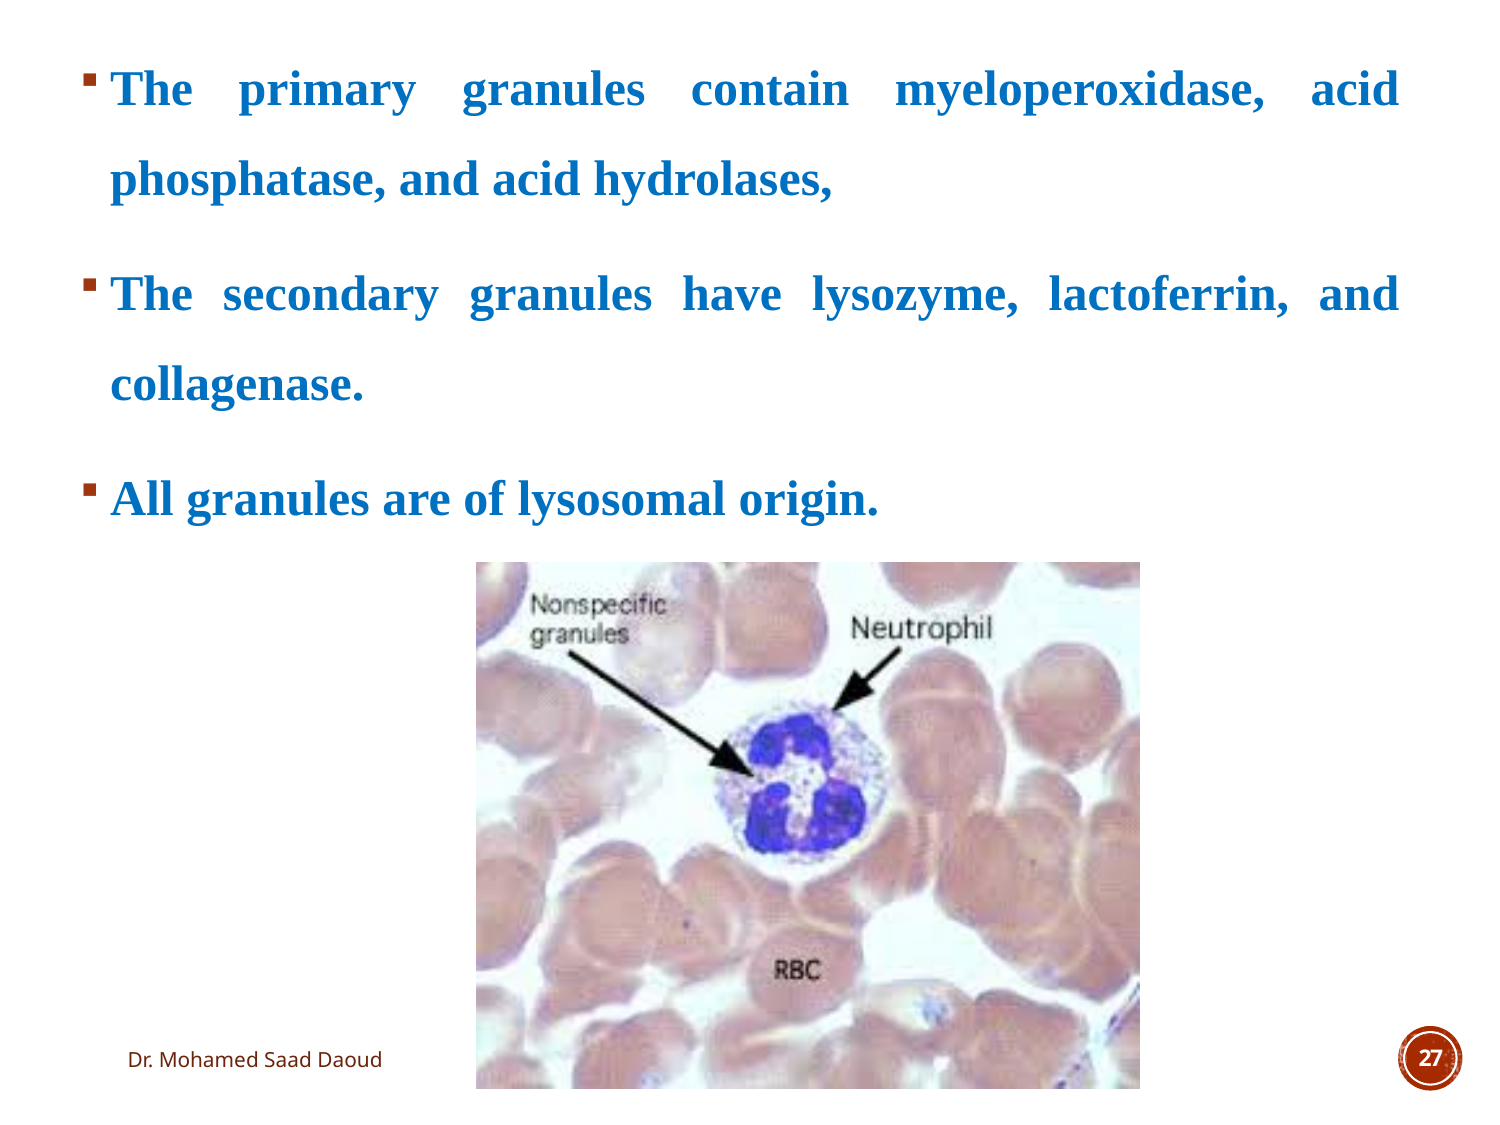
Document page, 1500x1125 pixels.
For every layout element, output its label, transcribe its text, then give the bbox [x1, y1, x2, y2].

footer Dr. Mohamed Saad Daoud [112, 1028, 476, 1089]
list The primary granules contain myeloperoxidase, acid phosphatase, and acid hydrolases, The secondary granules have lysozyme, lactoferrin, and collagenase. All granules are of lysosomal origin. [64, 17, 1415, 919]
slide_number 27 [1391, 1028, 1471, 1089]
picture [476, 562, 1140, 1089]
